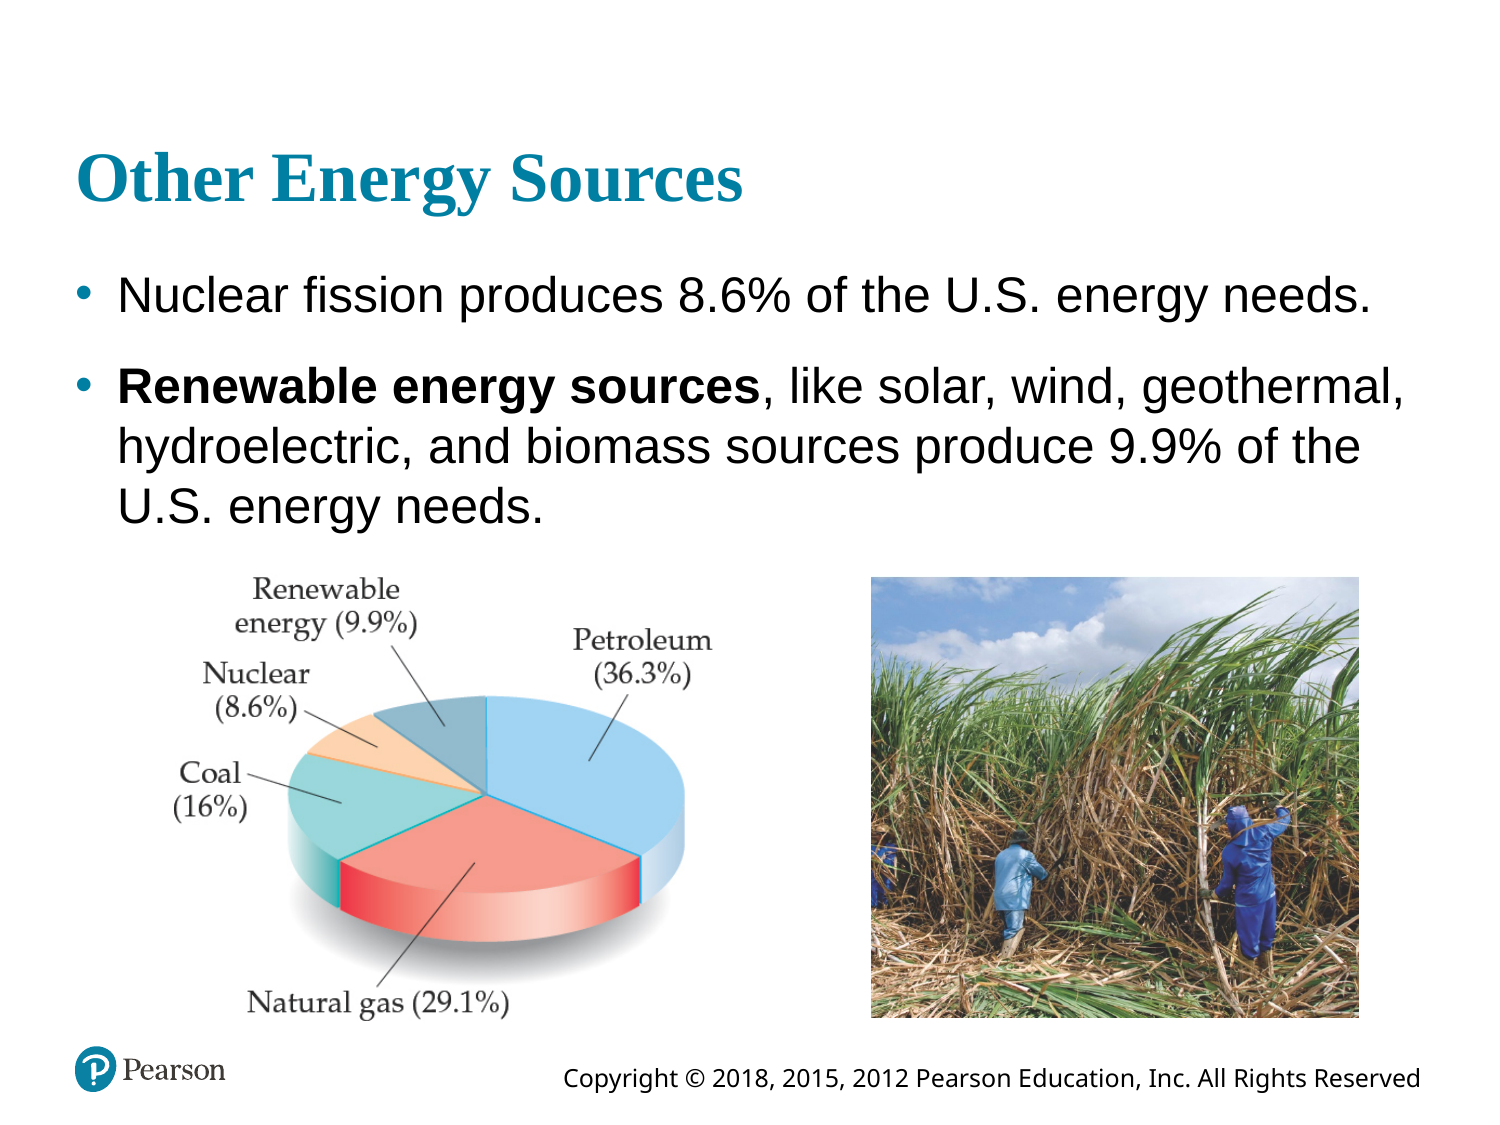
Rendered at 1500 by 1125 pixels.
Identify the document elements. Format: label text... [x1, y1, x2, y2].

picture [174, 573, 714, 1021]
title Other Energy Sources [75, 35, 1425, 216]
picture [870, 576, 1359, 1019]
list Nuclear fission produces 8.6% of the U.S. energy needs. Renewable energy sources, like solar, wind, geothermal, hydroelectric, and biomass sources produce 9.9% of the U.S. energy needs. [75, 262, 1425, 550]
